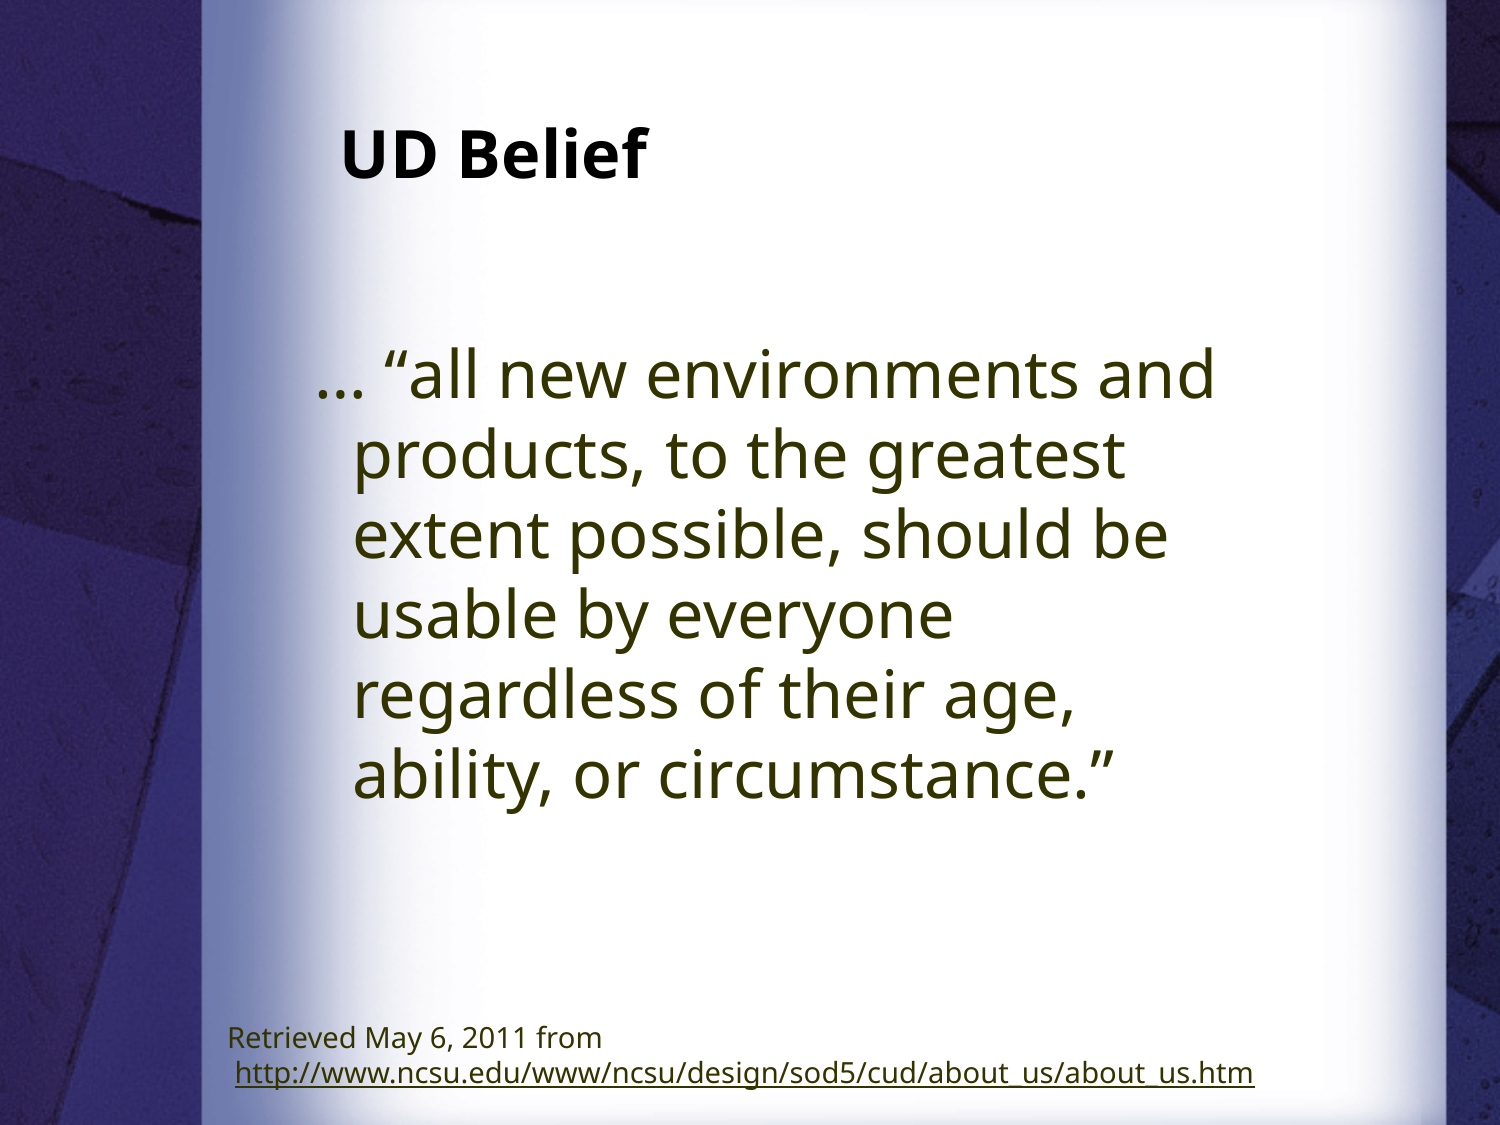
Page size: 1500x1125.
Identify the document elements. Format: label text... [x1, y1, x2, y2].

text_box Retrieved May 6, 2011 from http://www.ncsu.edu/www/ncsu/design/sod5/cud/about_us/about_us.htm [212, 1012, 1413, 1098]
title UD Belief [324, 37, 1401, 201]
text_box … “all new environments and products, to the greatest extent possible, should be usable by everyone regardless of their age, ability, or circumstance.” [300, 324, 1313, 820]
picture [0, 0, 1500, 1125]
